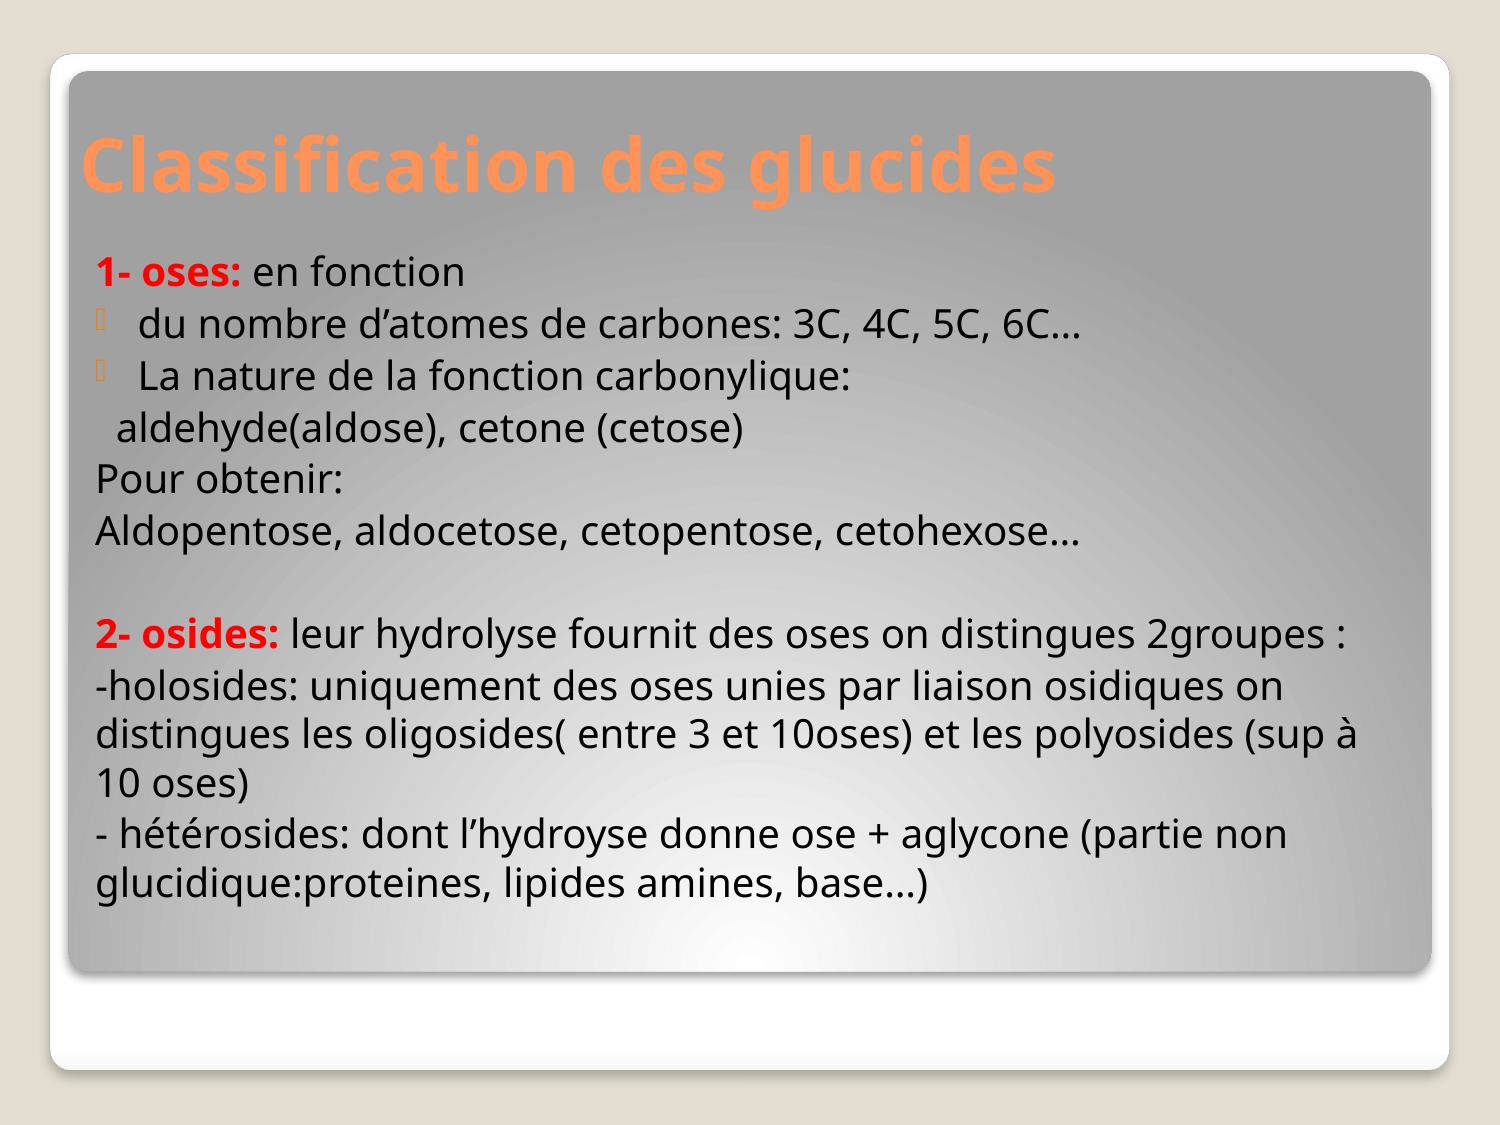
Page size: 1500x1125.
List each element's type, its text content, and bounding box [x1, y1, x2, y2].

list 1- oses: en fonction du nombre d’atomes de carbones: 3C, 4C, 5C, 6C… La nature de la fonction carbonylique: aldehyde(aldose), cetone (cetose) Pour obtenir: Aldopentose, aldocetose, cetopentose, cetohexose… 2- osides: leur hydrolyse fournit des oses on distingues 2groupes : -holosides: uniquement des oses unies par liaison osidiques on distingues les oligosides( entre 3 et 10oses) et les polyosides (sup à 10 oses) - hétérosides: dont l’hydroyse donne ose + aglycone (partie non glucidique:proteines, lipides amines, base…) [64, 231, 1408, 919]
title Classification des glucides [64, 42, 1408, 216]
